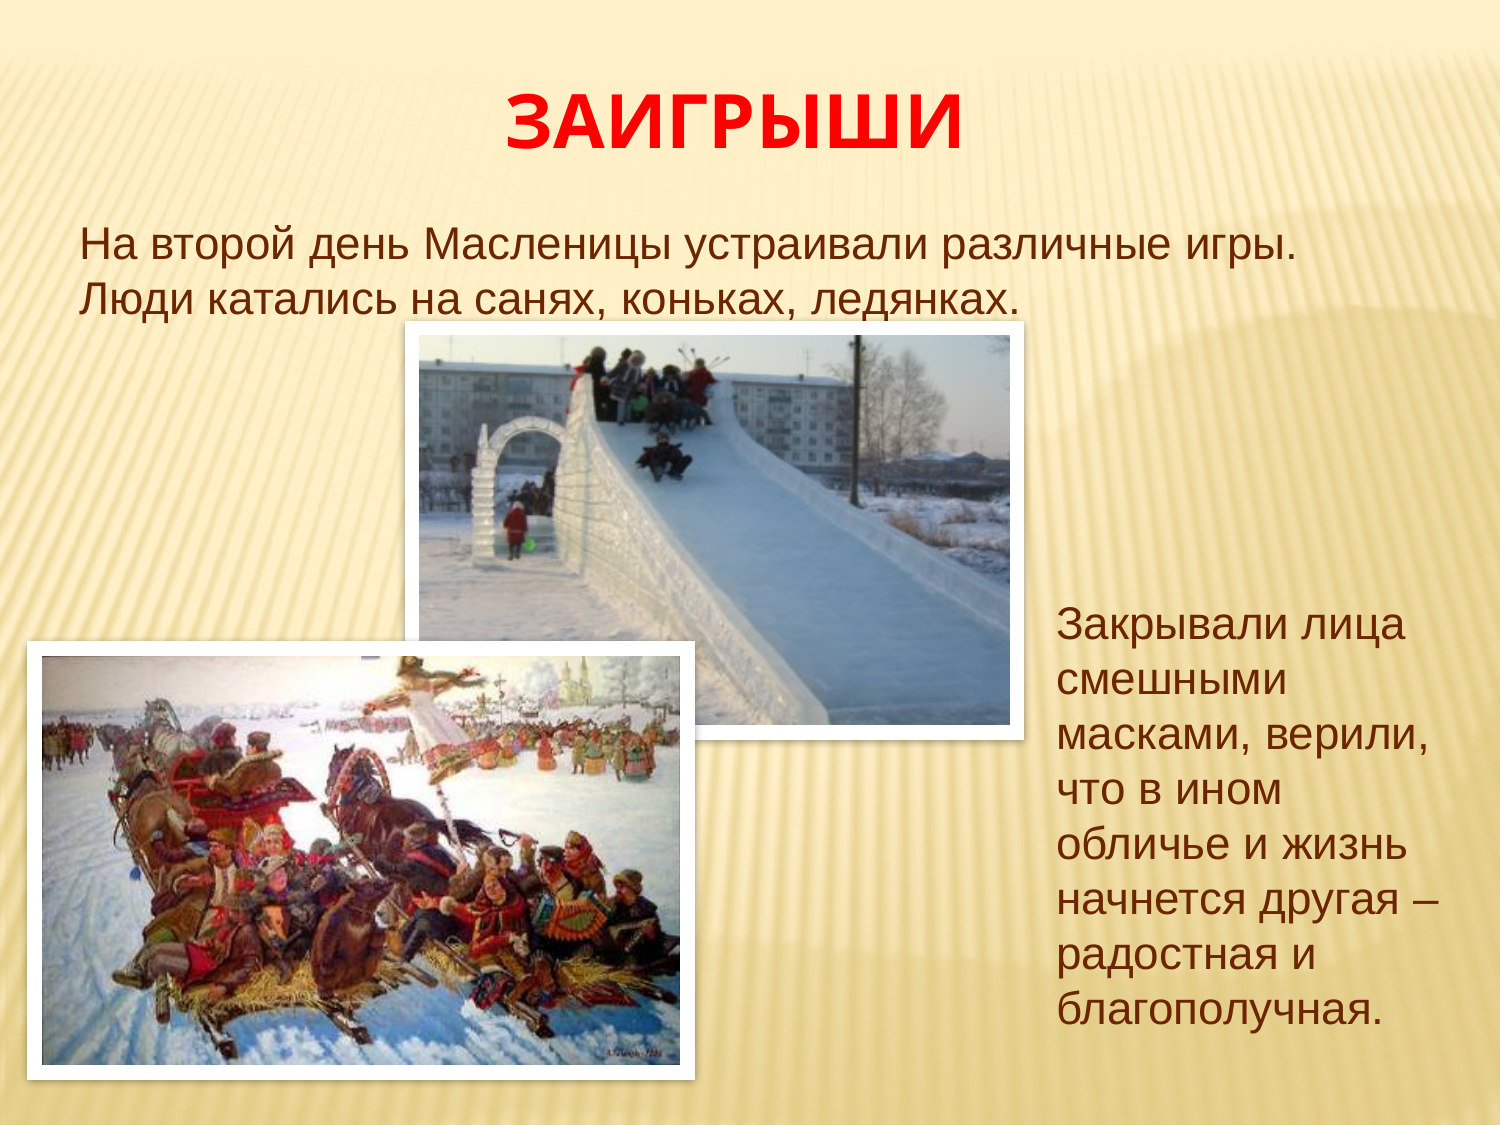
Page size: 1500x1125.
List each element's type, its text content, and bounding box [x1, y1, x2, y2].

text_box На второй день Масленицы устраивали различные игры. Люди катались на санях, коньках, ледянках. [64, 206, 1436, 332]
text_box Закрывали лица смешными масками, верили, что в ином обличье и жизнь начнется другая – радостная и благополучная. [1041, 586, 1479, 1041]
picture [41, 335, 1011, 1066]
text_box ЗАиГРЫШИ [490, 66, 1069, 172]
